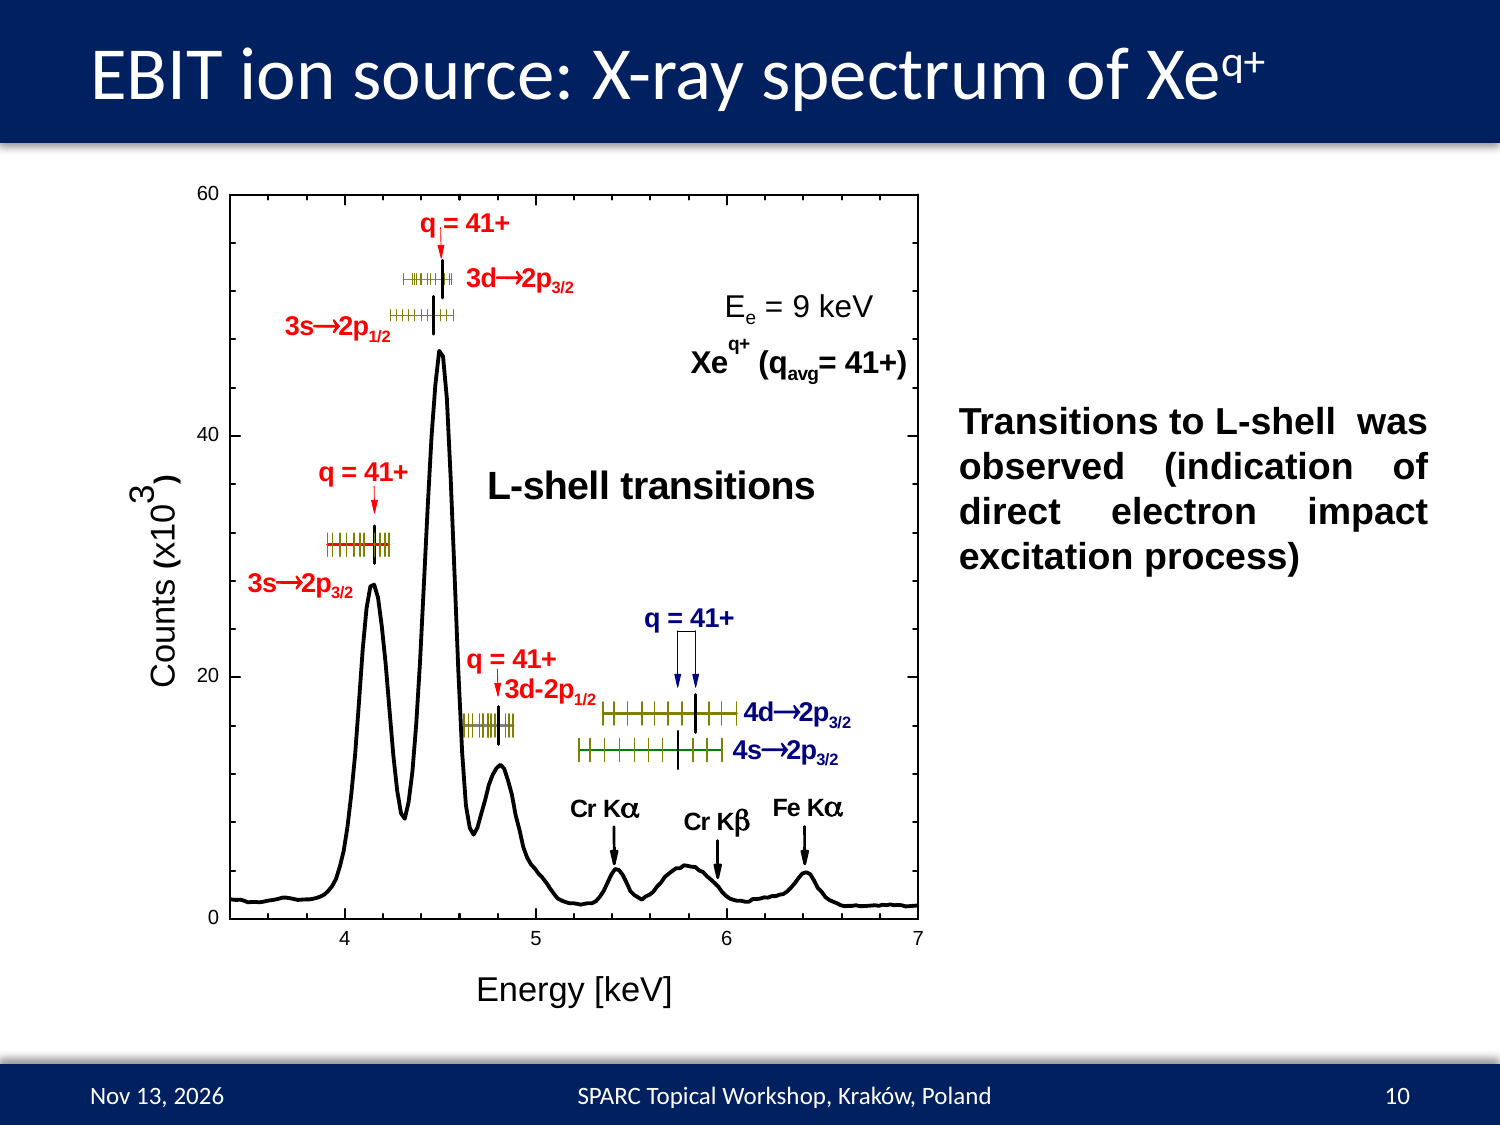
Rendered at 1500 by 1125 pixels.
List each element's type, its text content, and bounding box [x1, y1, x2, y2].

slide_number 10 [1324, 1065, 1425, 1125]
footer SPARC Topical Workshop, Kraków, Poland [257, 1065, 1313, 1125]
text_box Transitions to L-shell was observed (indication of direct electron impact excitation process) [1063, 389, 1444, 585]
title EBIT ion source: X-ray spectrum of Xeq+ [74, 9, 1426, 130]
slide_number 20-Sep-16 [75, 1095, 247, 1125]
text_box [49, 77, 1059, 1087]
